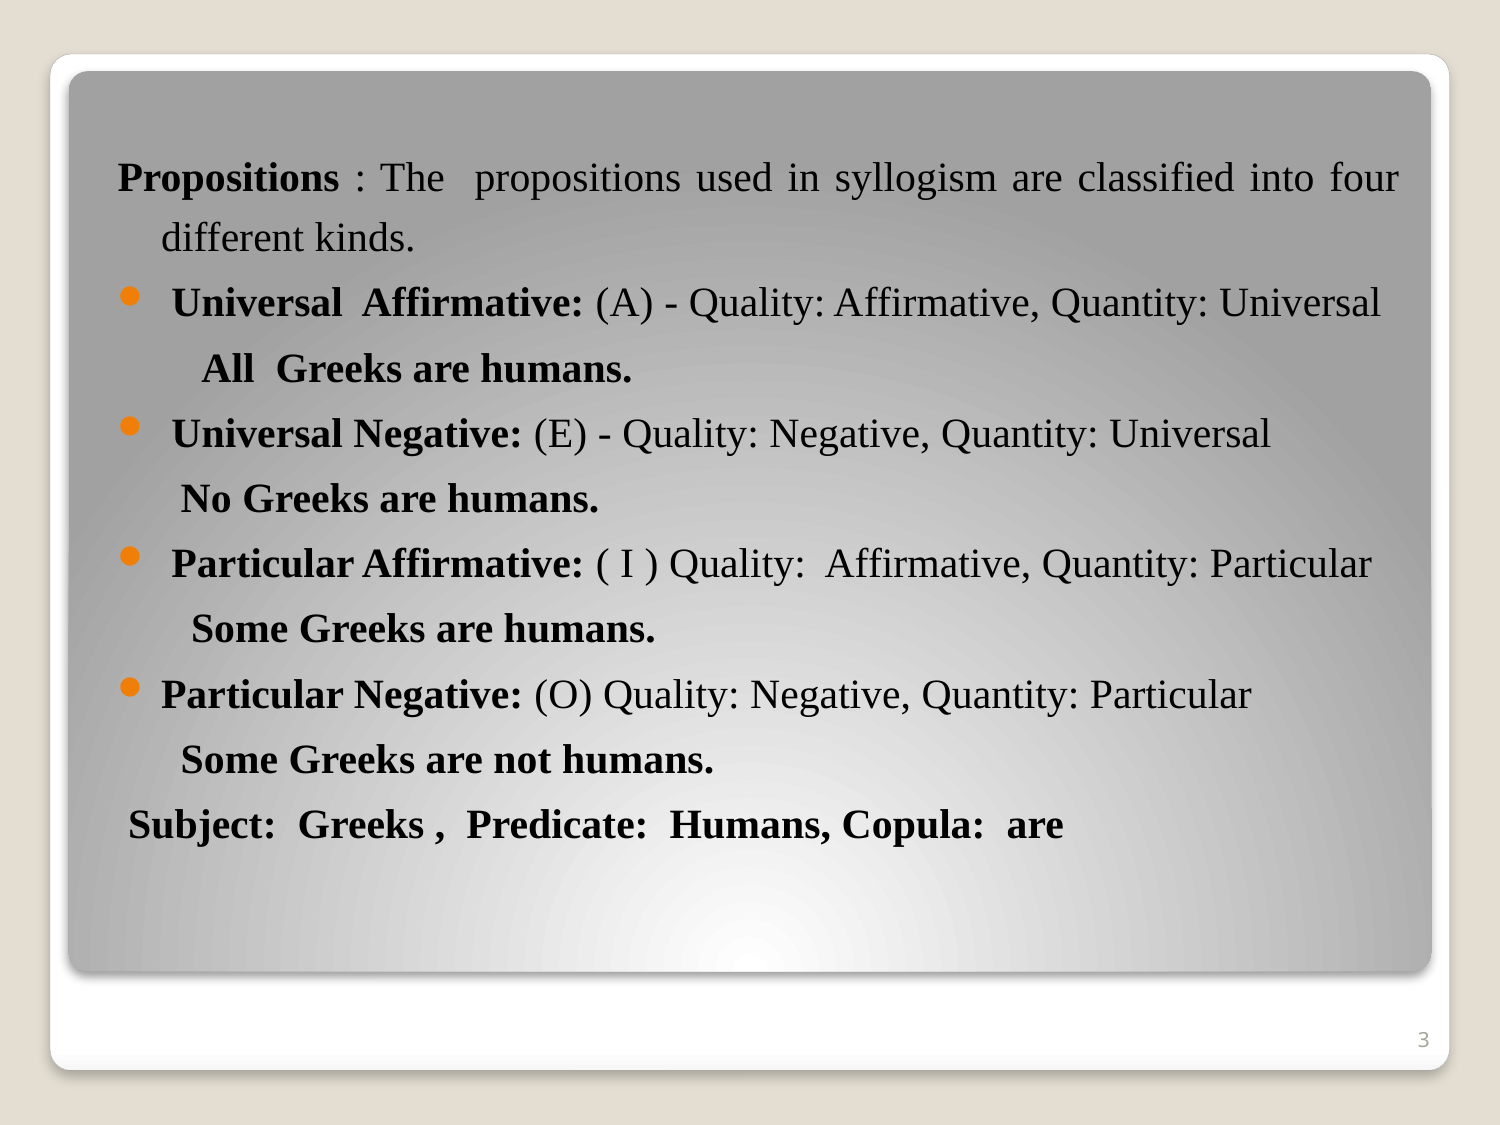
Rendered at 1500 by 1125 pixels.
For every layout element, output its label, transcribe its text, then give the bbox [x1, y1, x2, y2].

slide_number 3 [1369, 1002, 1445, 1063]
list Propositions : The propositions used in syllogism are classified into four different kinds. Universal Affirmative: (A) - Quality: Affirmative, Quantity: Universal All Greeks are humans. Universal Negative: (E) - Quality: Negative, Quantity: Universal No Greeks are humans. Particular Affirmative: ( I ) Quality: Affirmative, Quantity: Particular Some Greeks are humans. Particular Negative: (O) Quality: Negative, Quantity: Particular Some Greeks are not humans. Subject: Greeks , Predicate: Humans, Copula: are [87, 125, 1430, 812]
